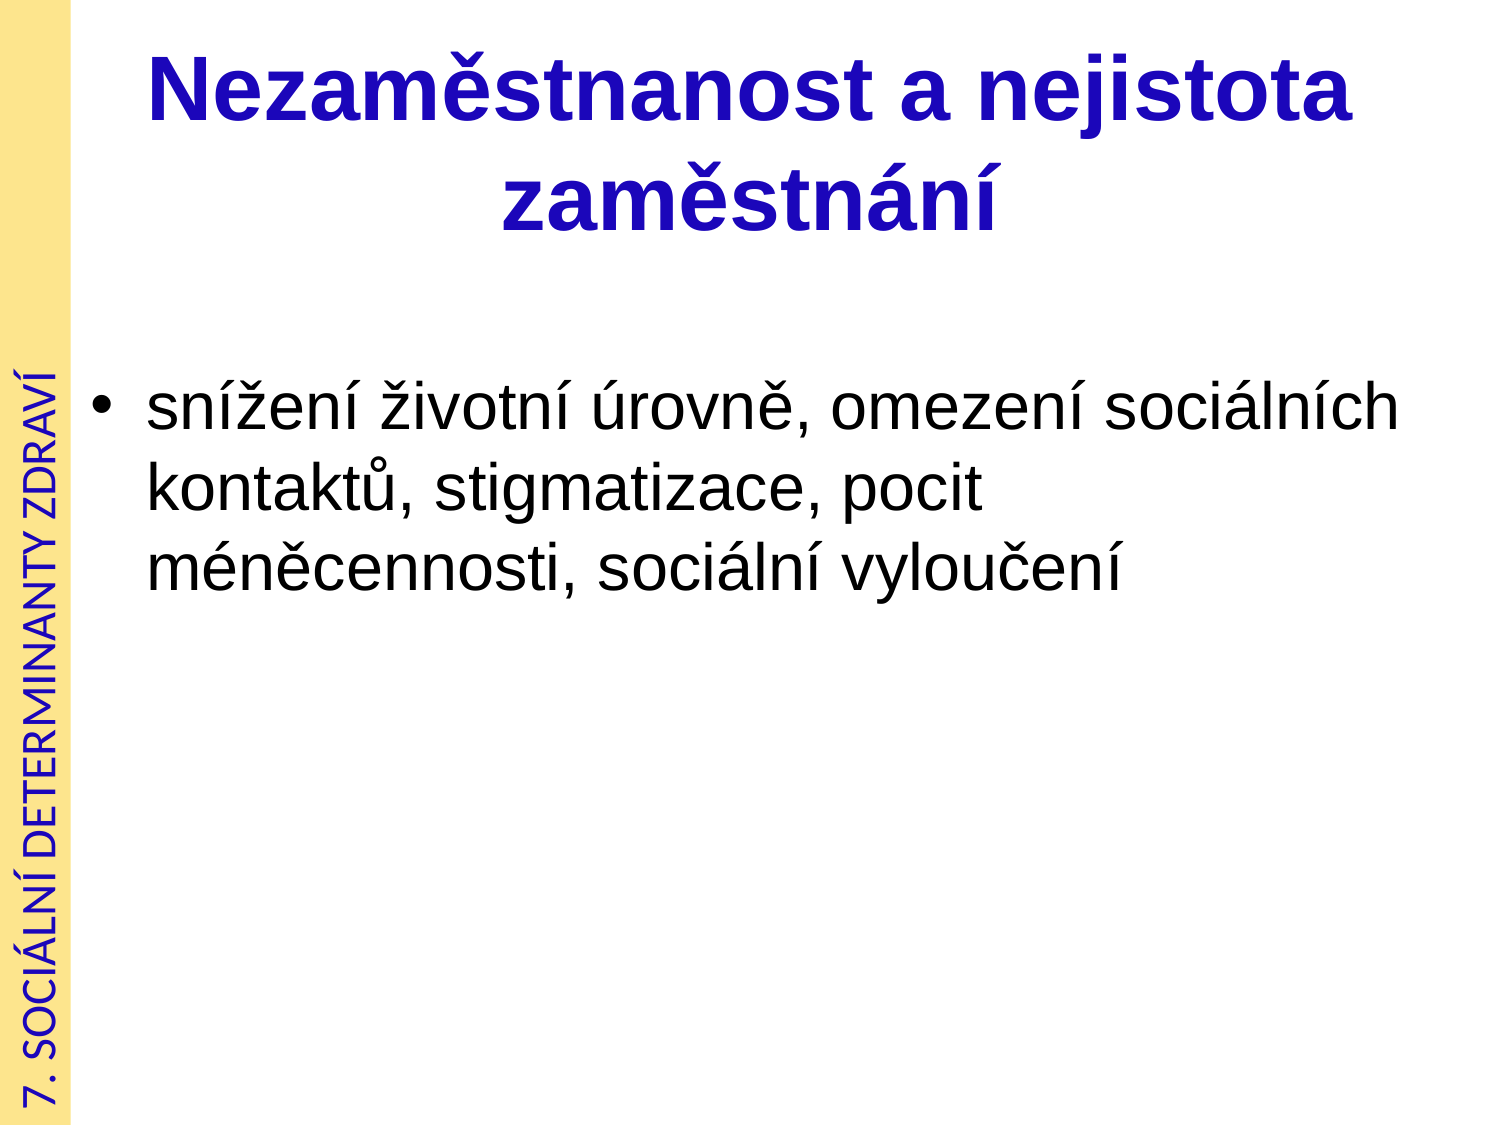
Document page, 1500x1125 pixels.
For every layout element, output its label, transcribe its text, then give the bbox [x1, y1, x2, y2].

text_box 7. SOCIÁLNÍ DETERMINANTY ZDRAVÍ [0, 0, 71, 1125]
title Nezaměstnanost a nejistota zaměstnání [75, 45, 1425, 233]
list snížení životní úrovně, omezení sociálních kontaktů, stigmatizace, pocit méněcennosti, sociální vyloučení [75, 262, 1425, 1005]
